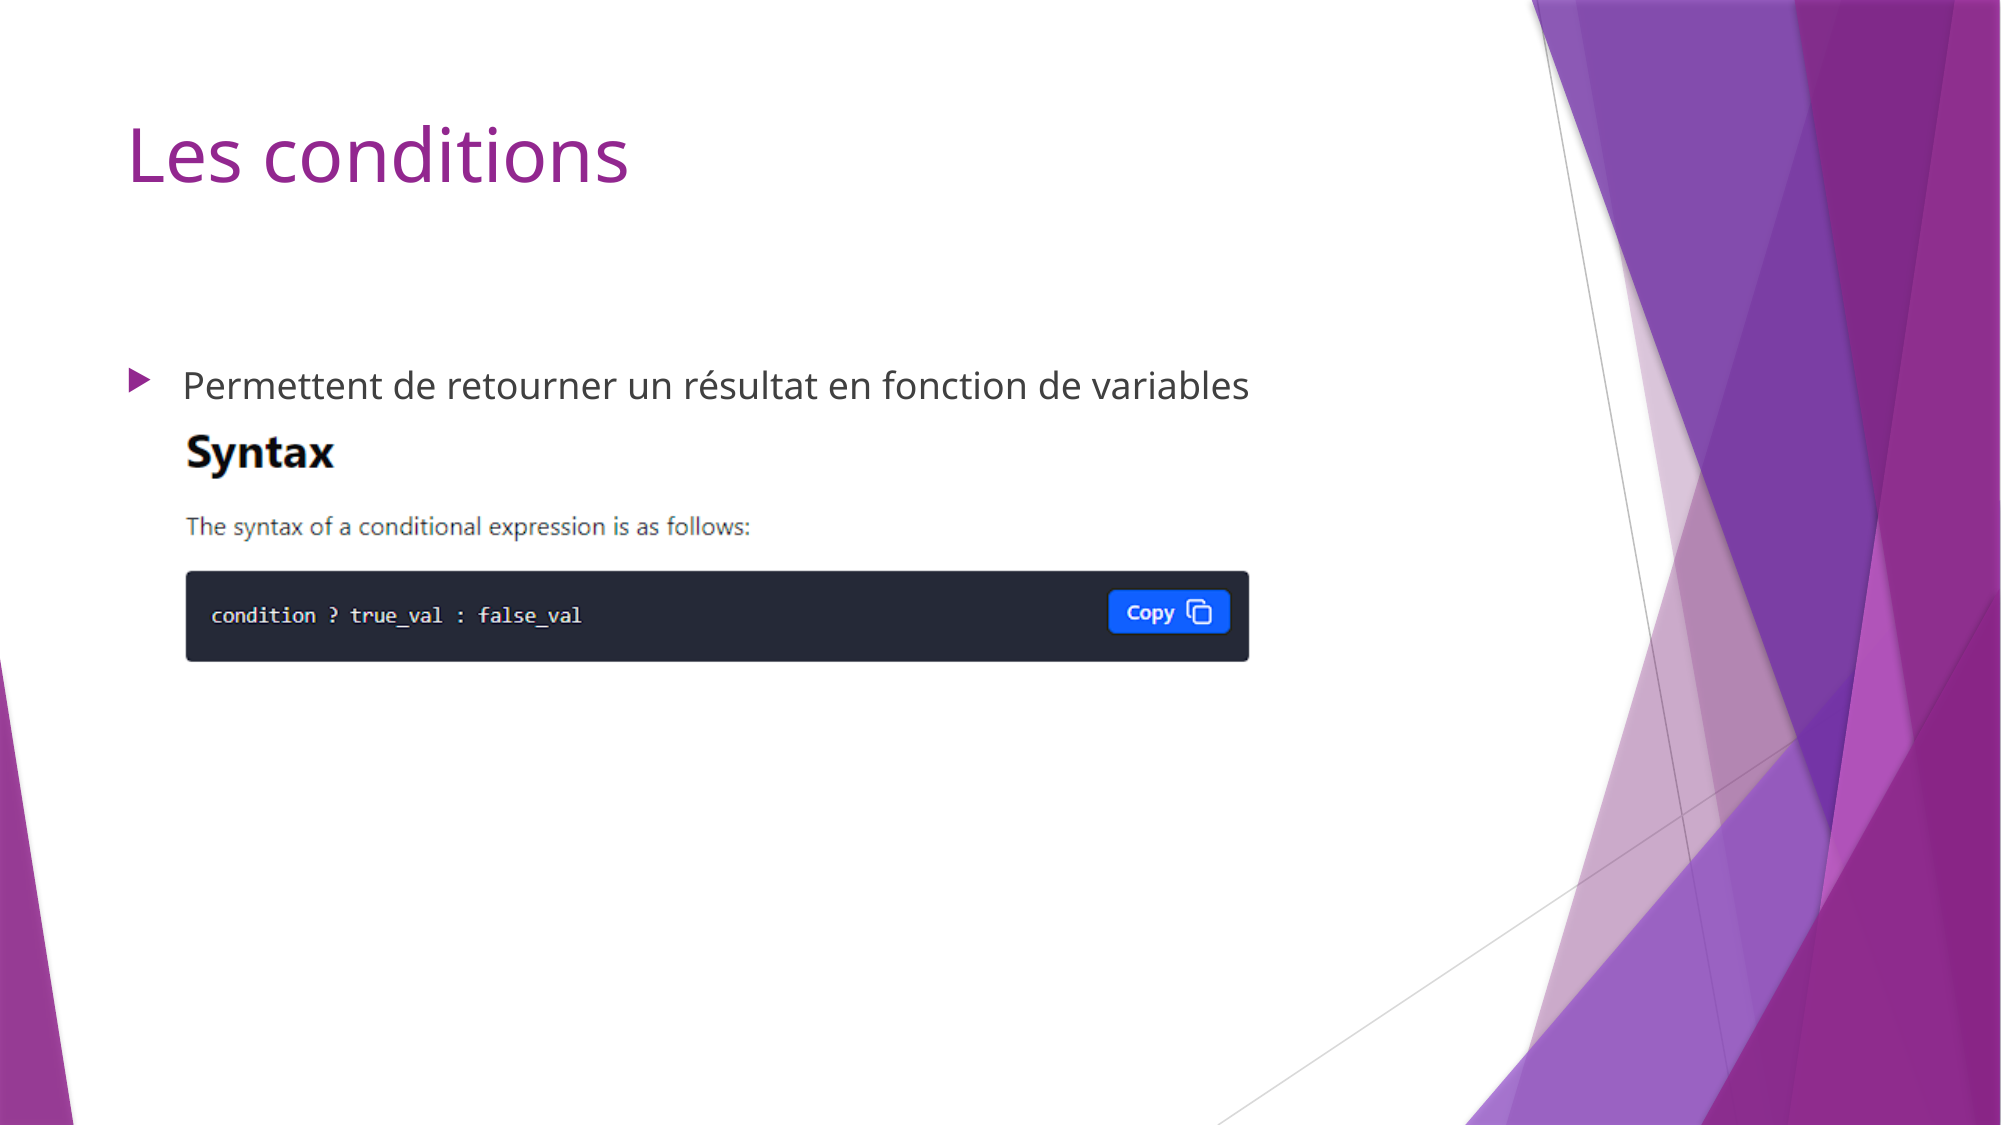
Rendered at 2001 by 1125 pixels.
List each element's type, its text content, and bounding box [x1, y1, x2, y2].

picture [168, 420, 1291, 674]
list Permettent de retourner un résultat en fonction de variables [111, 354, 1522, 992]
title Les conditions [111, 99, 1522, 317]
